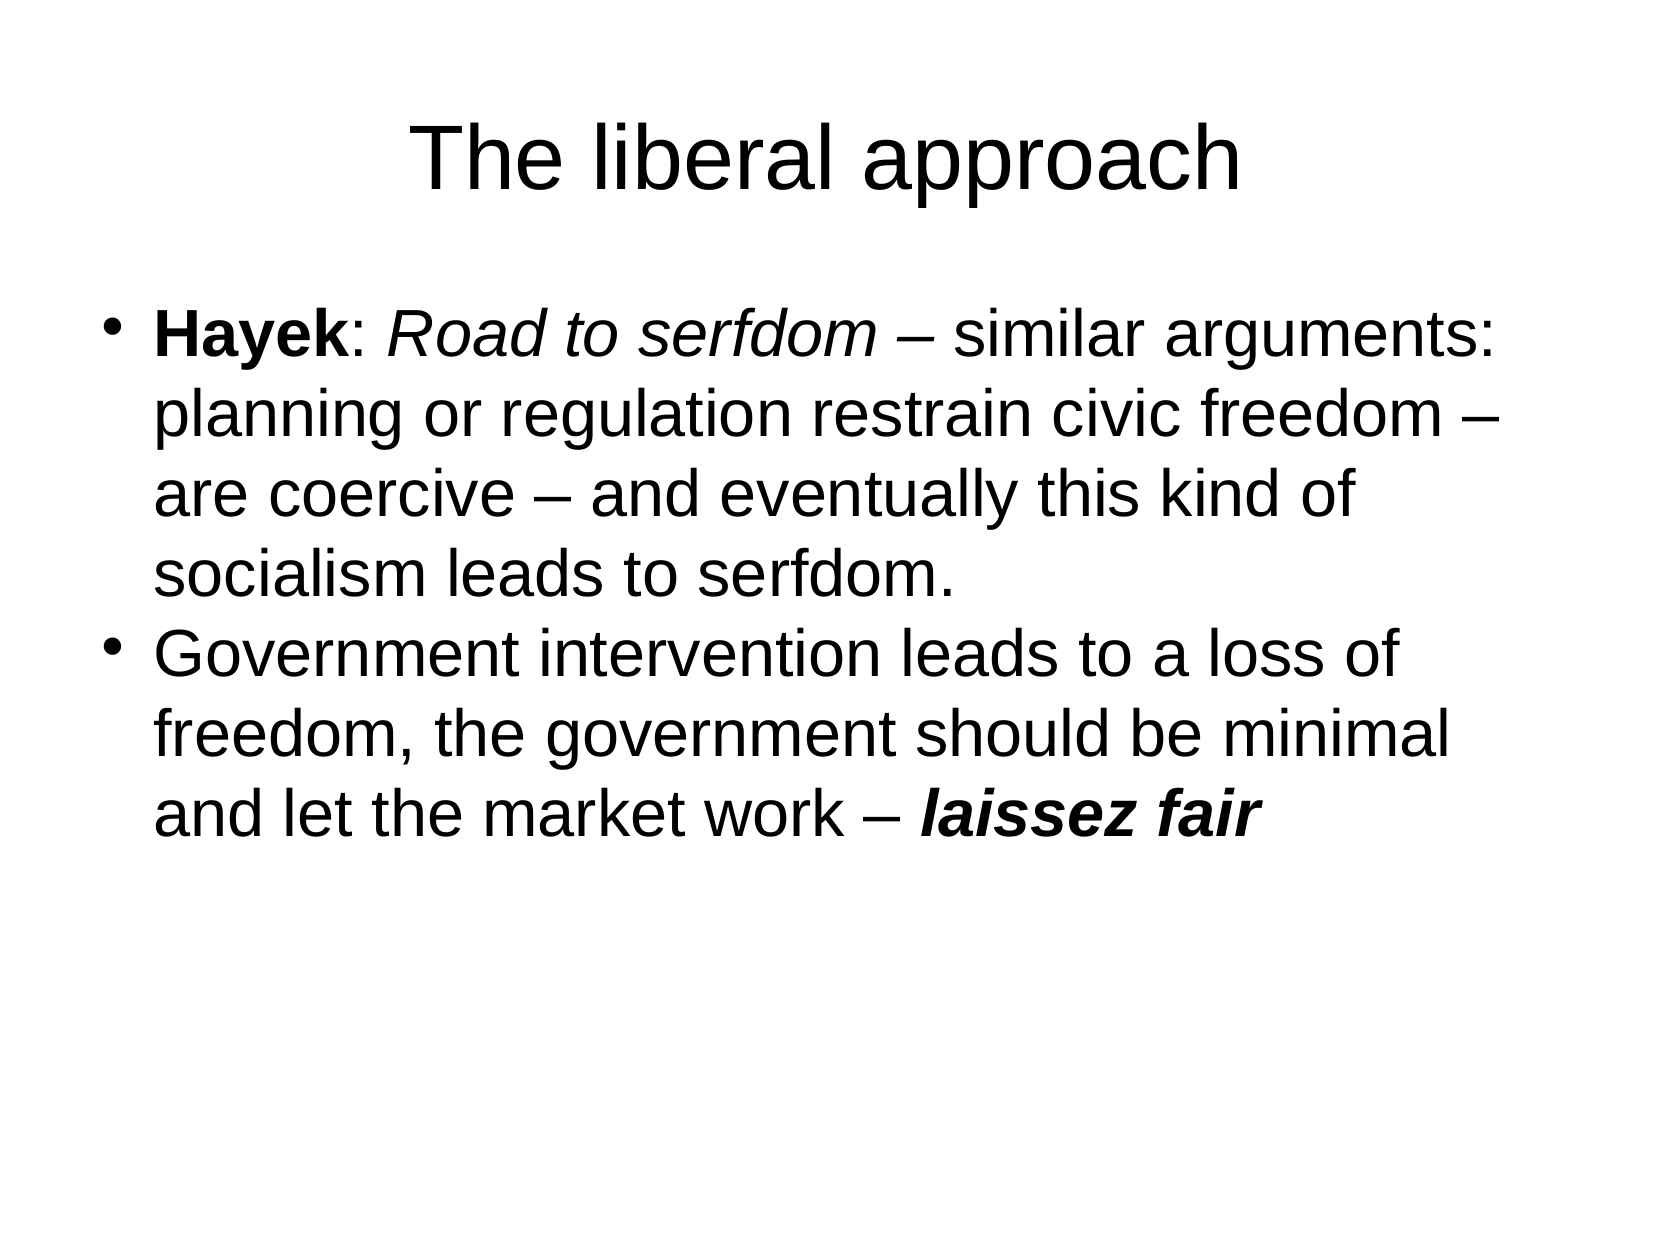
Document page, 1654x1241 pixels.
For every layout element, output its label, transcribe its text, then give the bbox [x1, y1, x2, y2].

text_box Hayek: Road to serfdom – similar arguments: planning or regulation restrain civic freedom – are coercive – and eventually this kind of socialism leads to serfdom. Government intervention leads to a loss of freedom, the government should be minimal and let the market work – laissez fair [82, 290, 1570, 1009]
text_box The liberal approach [82, 49, 1570, 256]
